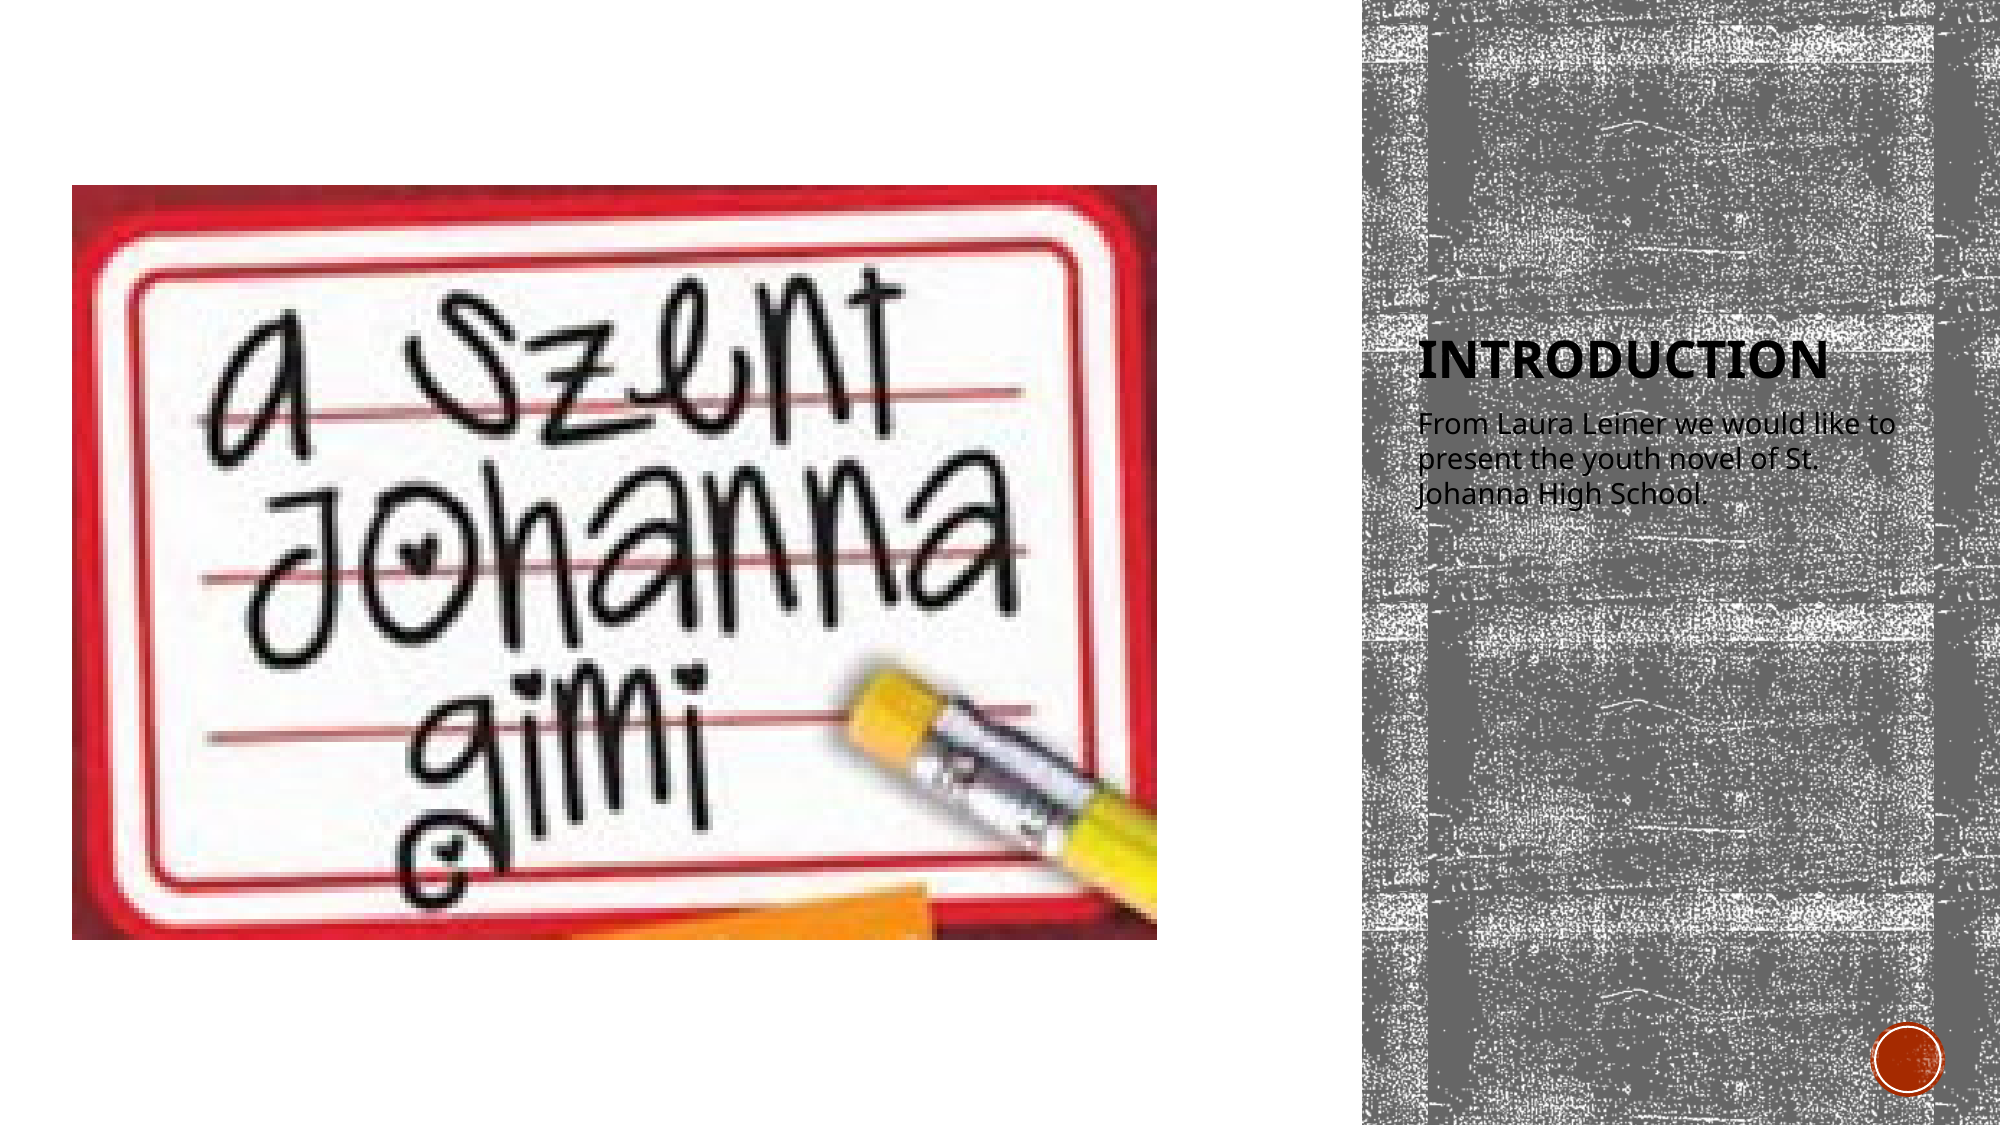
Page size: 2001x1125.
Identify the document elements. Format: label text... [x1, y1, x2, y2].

title Introduction [1402, 112, 1928, 397]
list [75, 188, 1153, 937]
list From Laura Leiner we would like to present the youth novel of St. Johanna High School. [1402, 397, 1928, 938]
